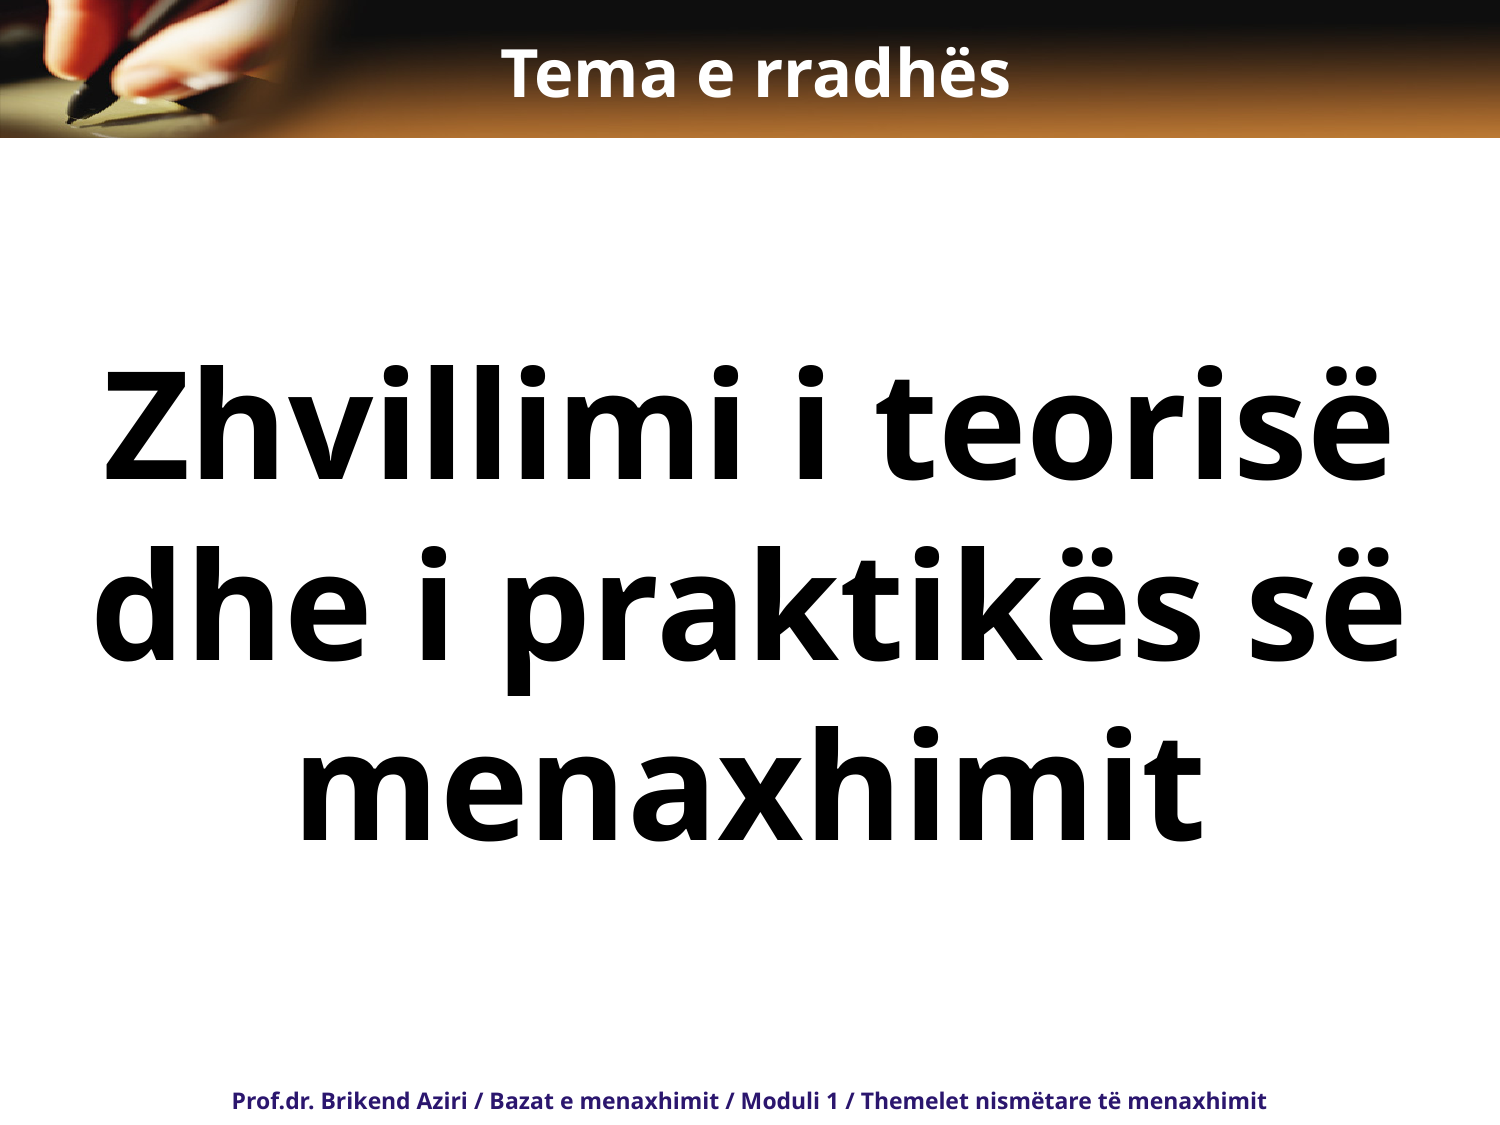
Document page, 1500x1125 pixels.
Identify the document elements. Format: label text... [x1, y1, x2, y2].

title Tema e rradhës [75, 24, 1438, 118]
picture [0, 0, 1500, 138]
text_box Zhvillimi i teorisë dhe i praktikës së menaxhimit [0, 524, 1500, 676]
